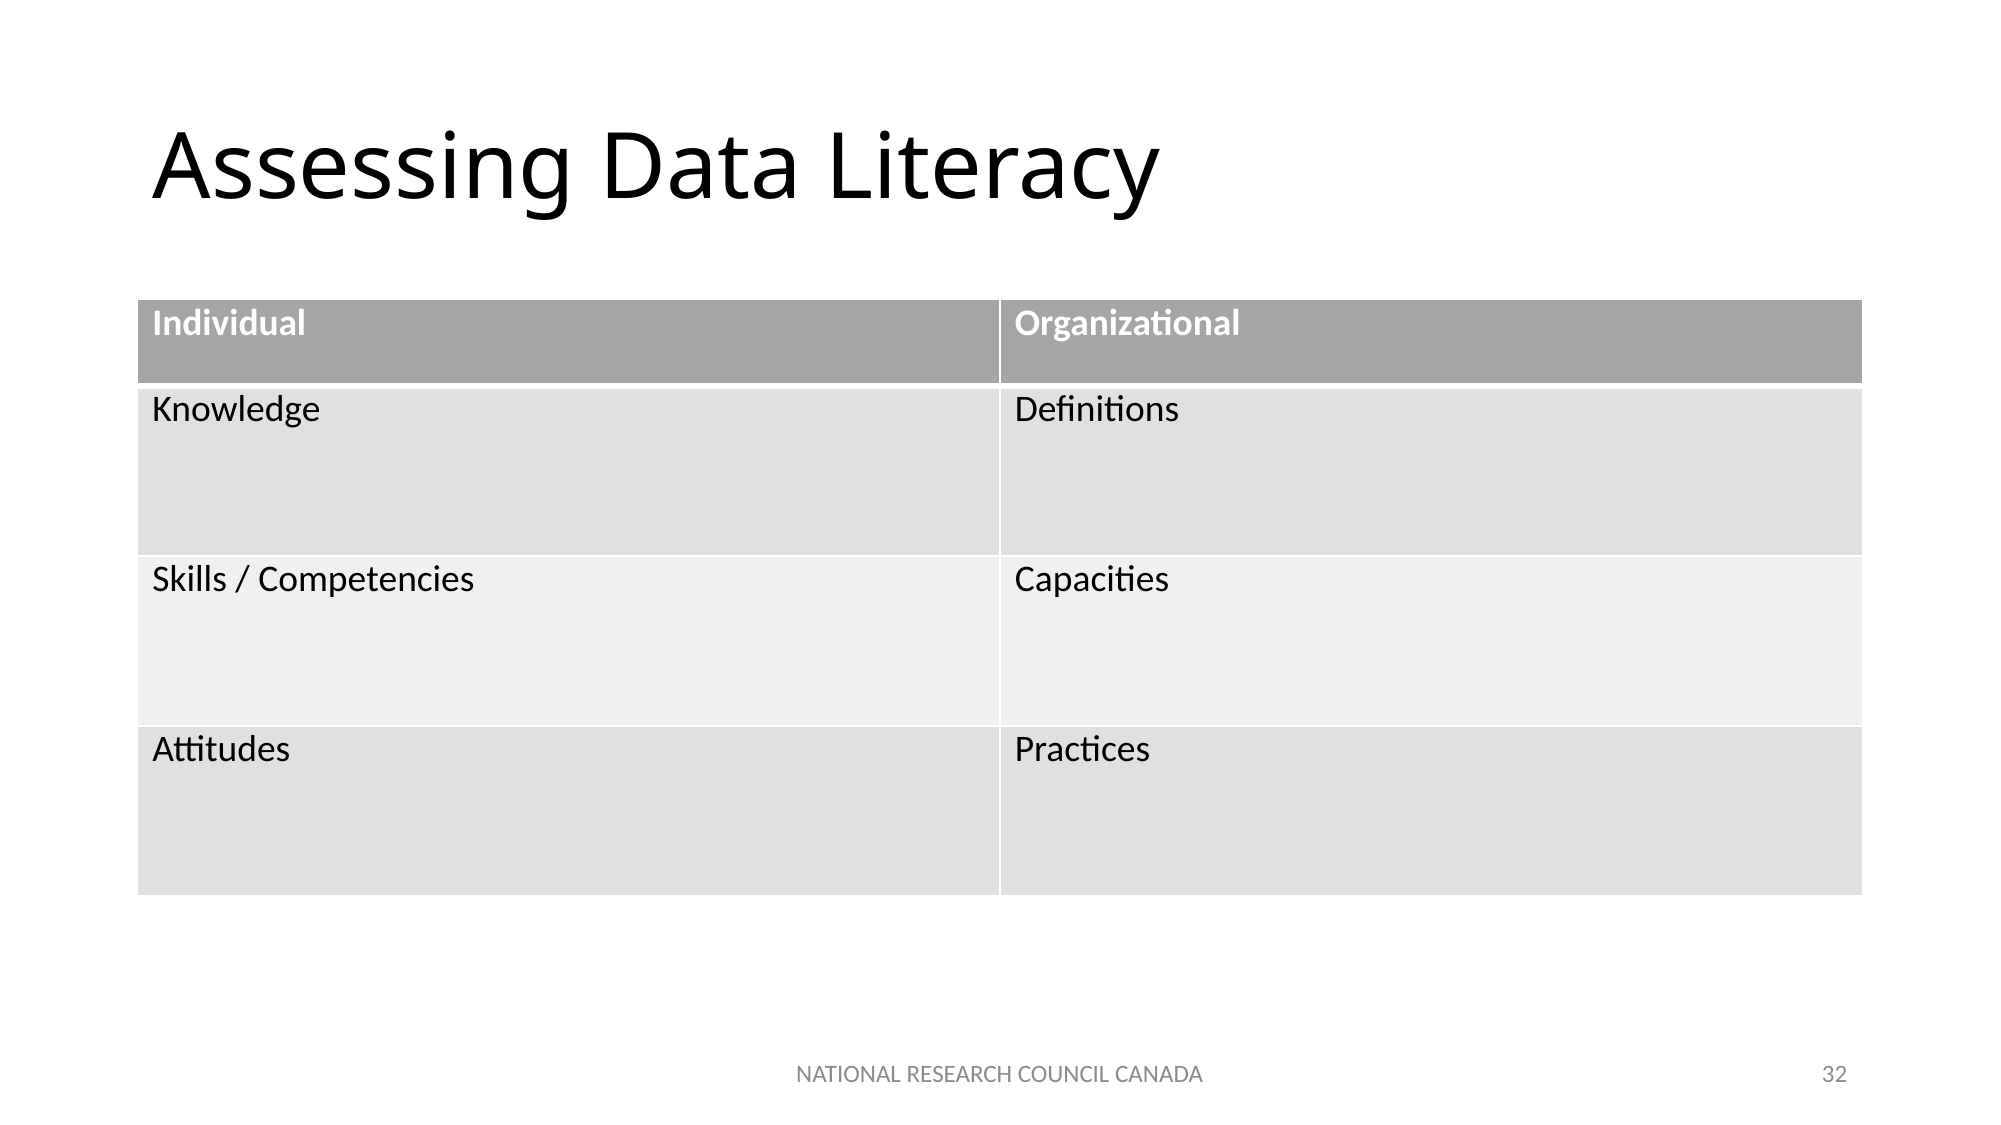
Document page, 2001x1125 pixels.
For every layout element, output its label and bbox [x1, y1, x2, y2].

table_header [1001, 300, 1862, 383]
table_cell [1001, 389, 1862, 555]
table_header [138, 300, 999, 383]
table_cell [138, 727, 999, 895]
table_cell [1001, 727, 1862, 895]
title [137, 59, 1863, 278]
slide_number [1412, 1042, 1863, 1103]
table_cell [1001, 557, 1862, 725]
table_cell [138, 557, 999, 725]
table_cell [138, 389, 999, 555]
footer [662, 1042, 1338, 1103]
